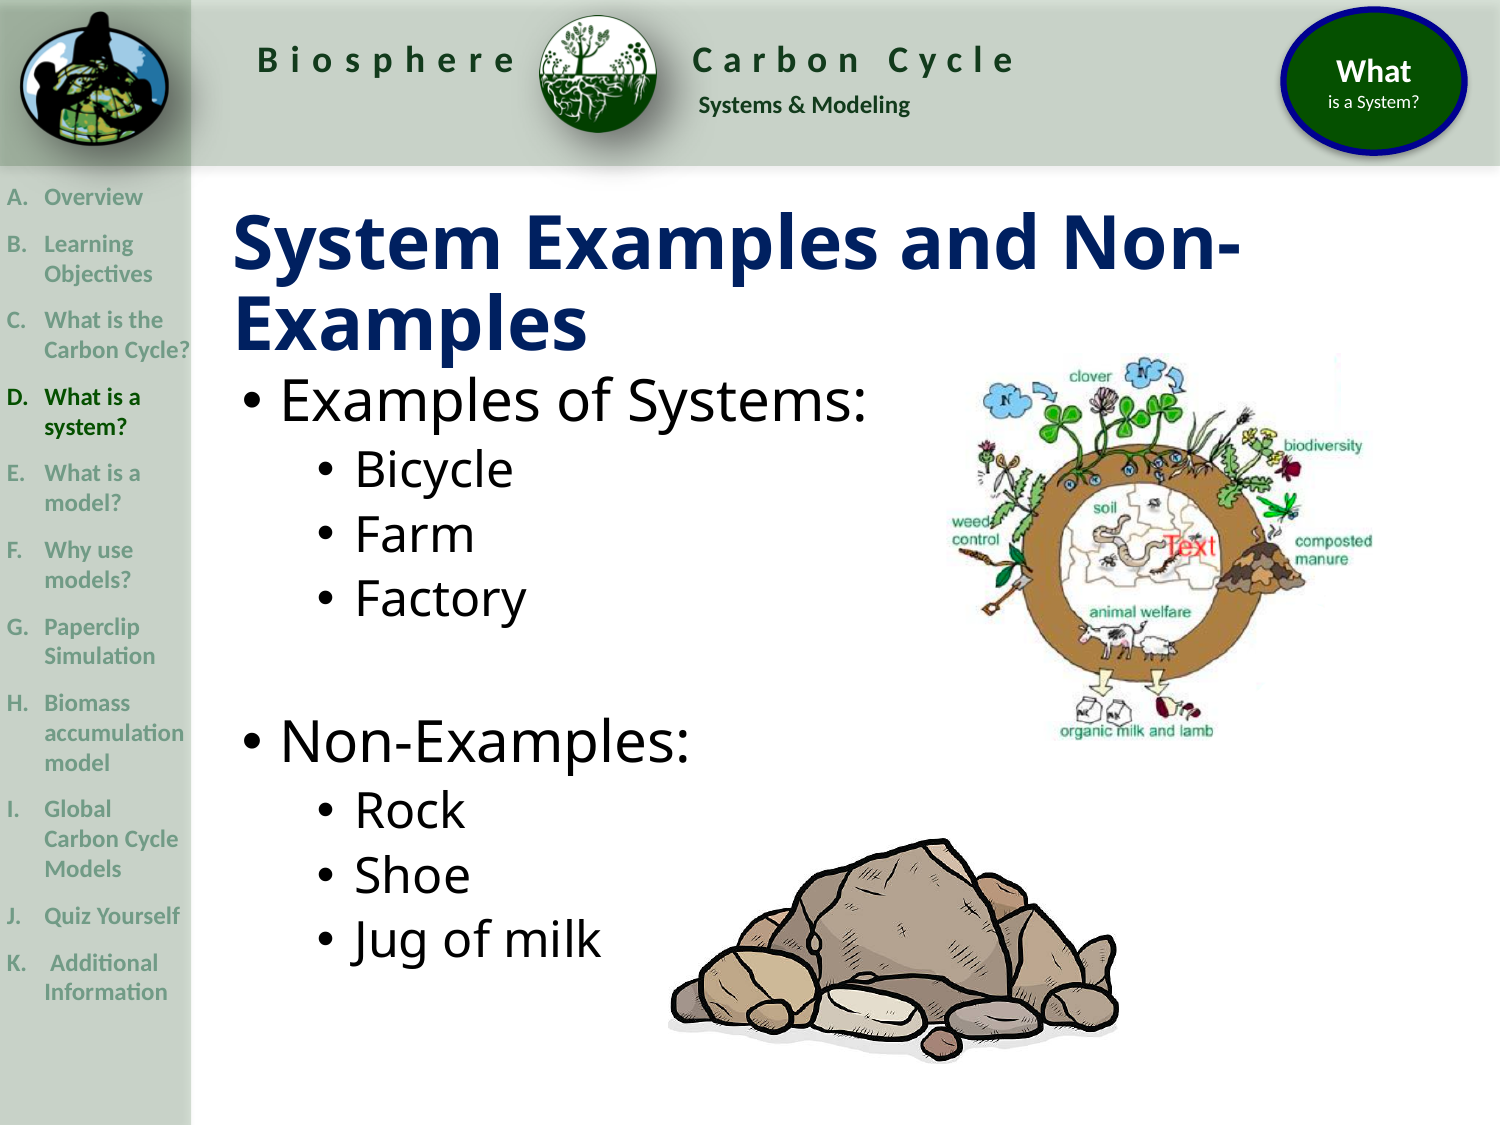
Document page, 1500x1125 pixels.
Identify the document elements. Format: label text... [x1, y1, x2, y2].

text_box System Examples and Non-Examples [217, 176, 1442, 395]
text_box Examples of Systems: Bicycle Farm Factory Non-Examples: Rock Shoe Jug of milk [226, 363, 1449, 1044]
picture [667, 838, 1119, 1064]
picture [0, 0, 1500, 1124]
picture [933, 344, 1385, 772]
